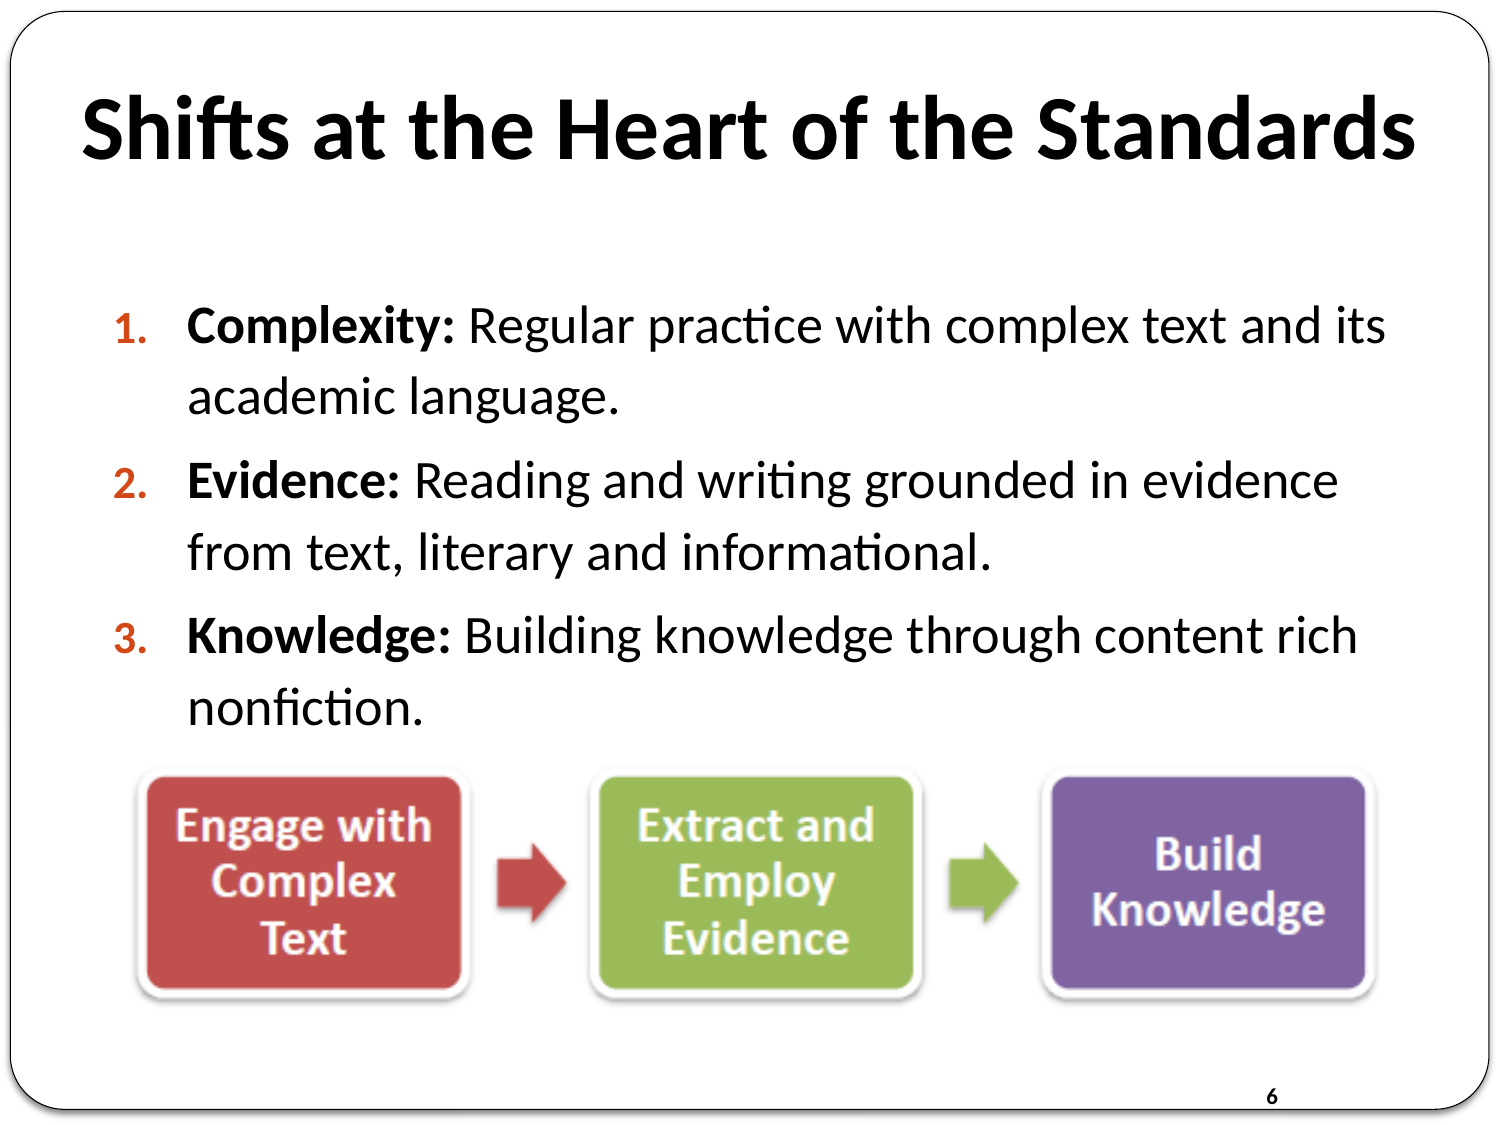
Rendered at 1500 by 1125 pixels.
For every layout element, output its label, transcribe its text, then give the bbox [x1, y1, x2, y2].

title Shifts at the Heart of the Standards [37, 5, 1463, 194]
slide_number 6 [1097, 1065, 1448, 1125]
picture [86, 729, 1414, 1055]
list Complexity: Regular practice with complex text and its academic language. Evidence: Reading and writing grounded in evidence from text, literary and informational. Knowledge: Building knowledge through content rich nonfiction. [86, 275, 1437, 1018]
